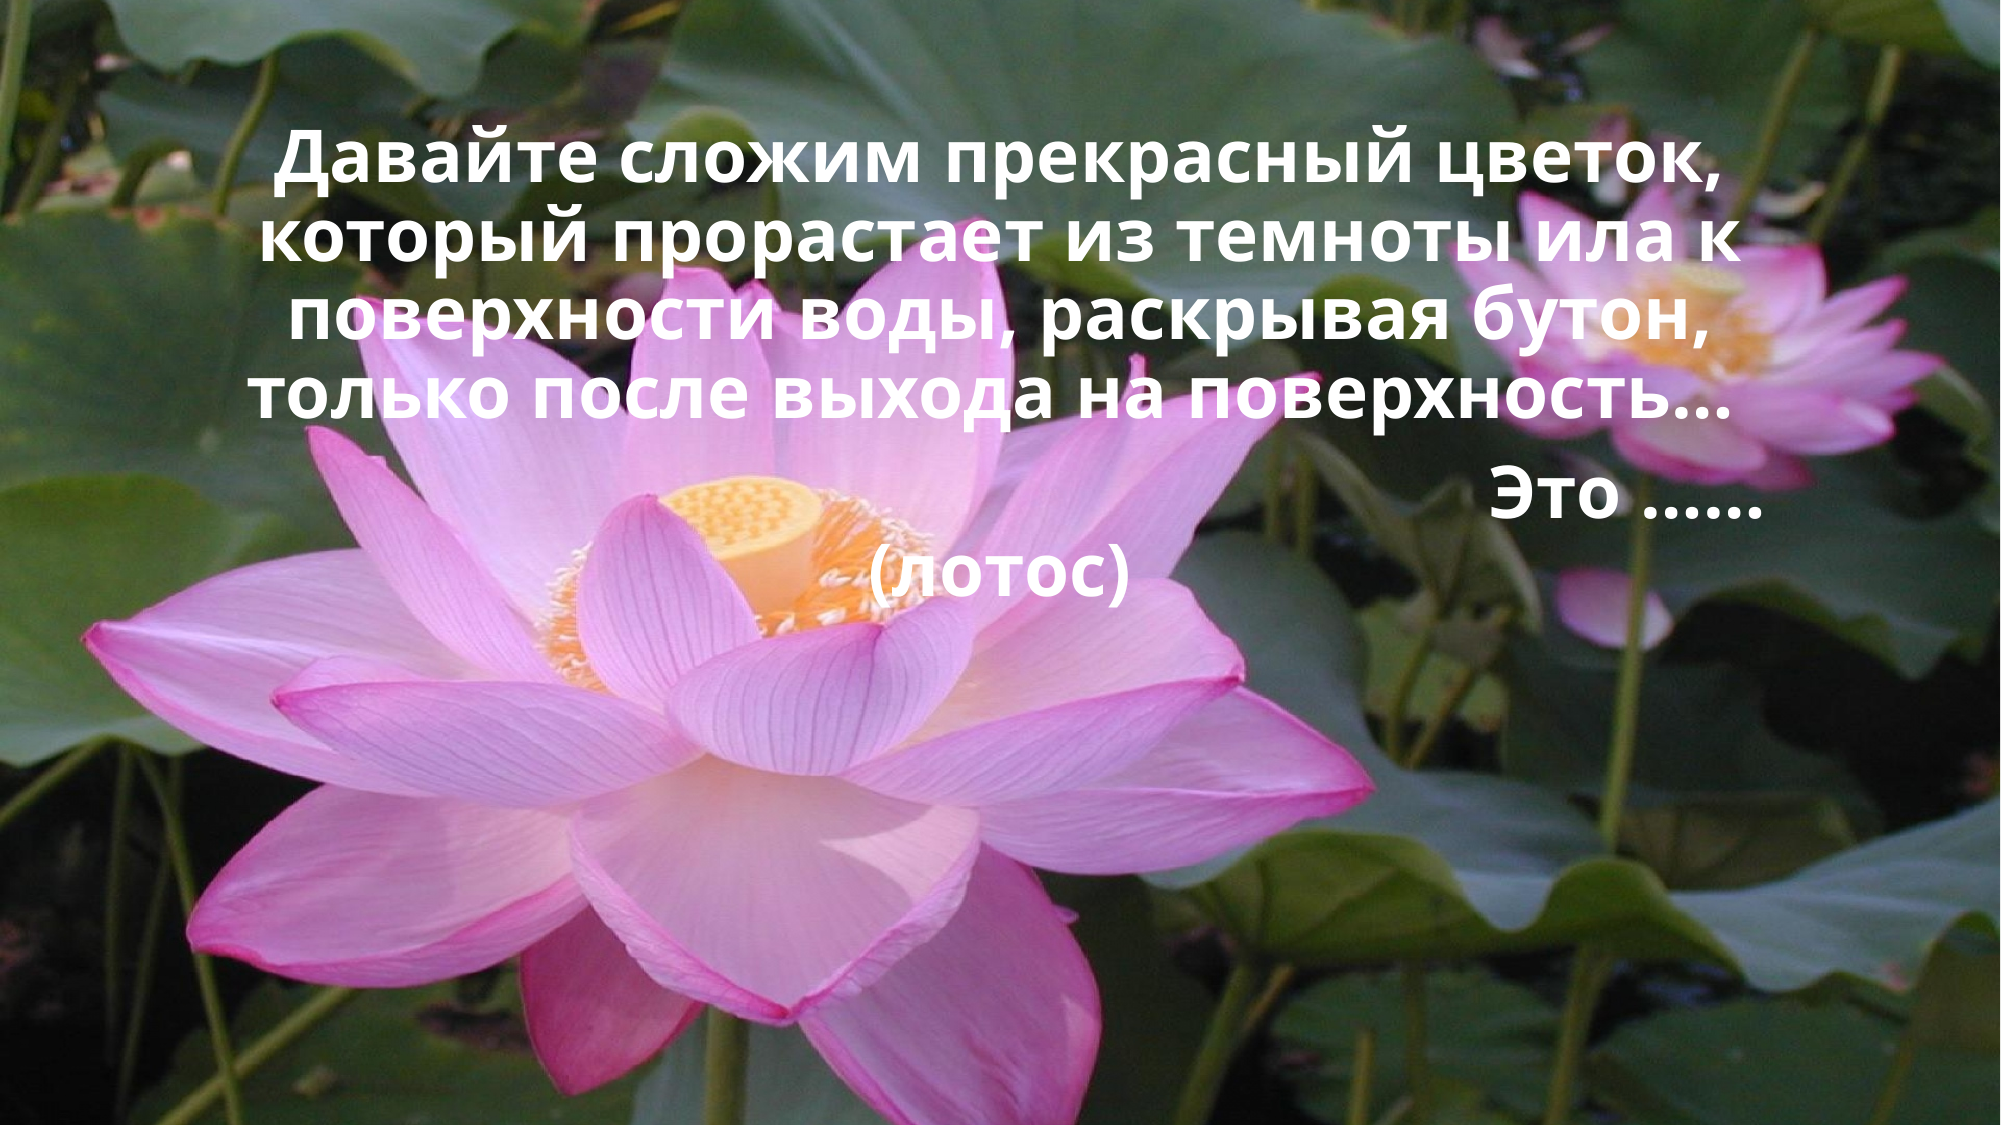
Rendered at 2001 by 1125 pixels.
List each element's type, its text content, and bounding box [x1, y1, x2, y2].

picture [0, 0, 2001, 1125]
list Давайте сложим прекрасный цветок, который прорастает из темноты ила к поверхности воды, раскрывая бутон, только после выхода на поверхность… Это ……(лотос) [137, 111, 1863, 1014]
